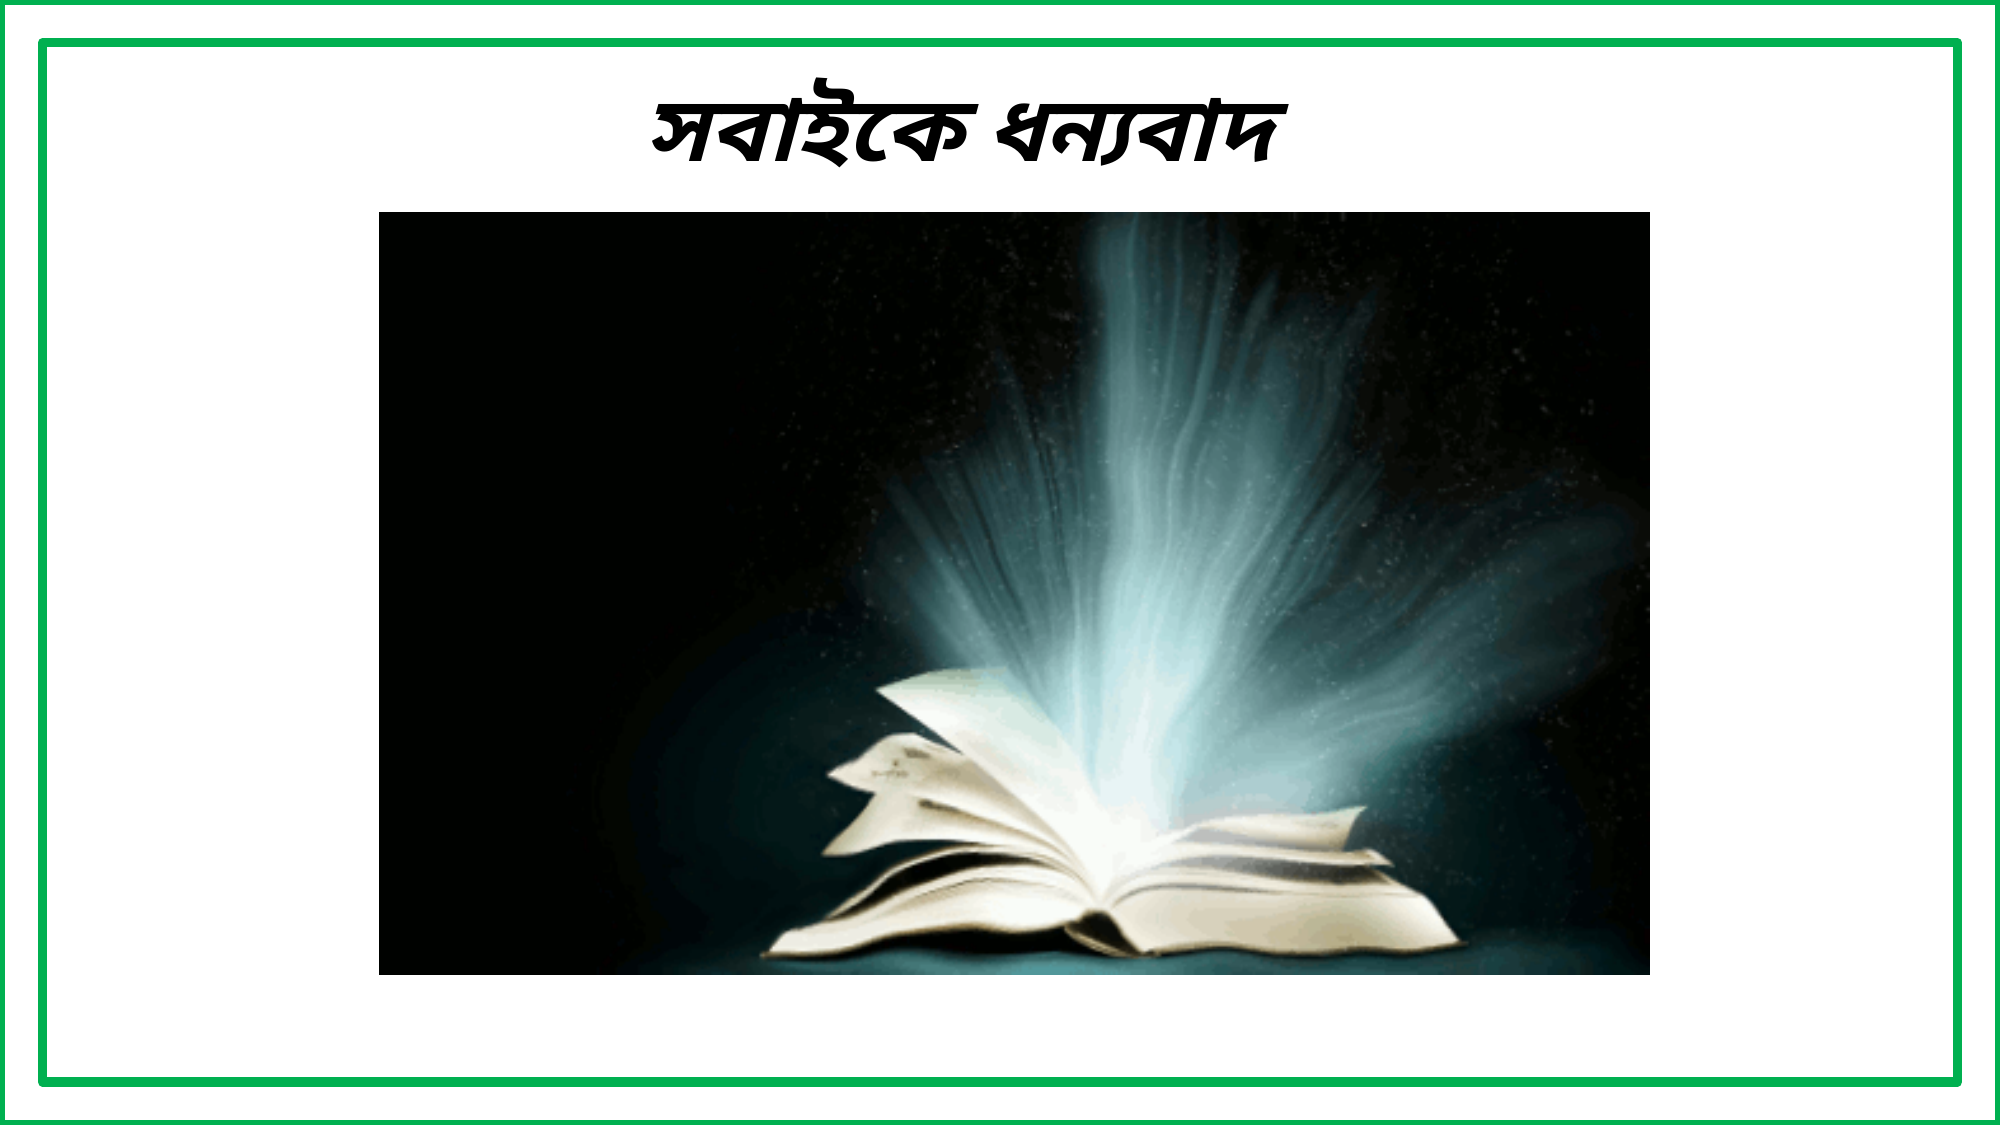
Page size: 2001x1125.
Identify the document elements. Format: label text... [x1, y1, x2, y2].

picture [378, 212, 1651, 976]
text_box [0, 0, 2000, 1125]
text_box সবাইকে ধন্যবাদ [629, 62, 1313, 188]
